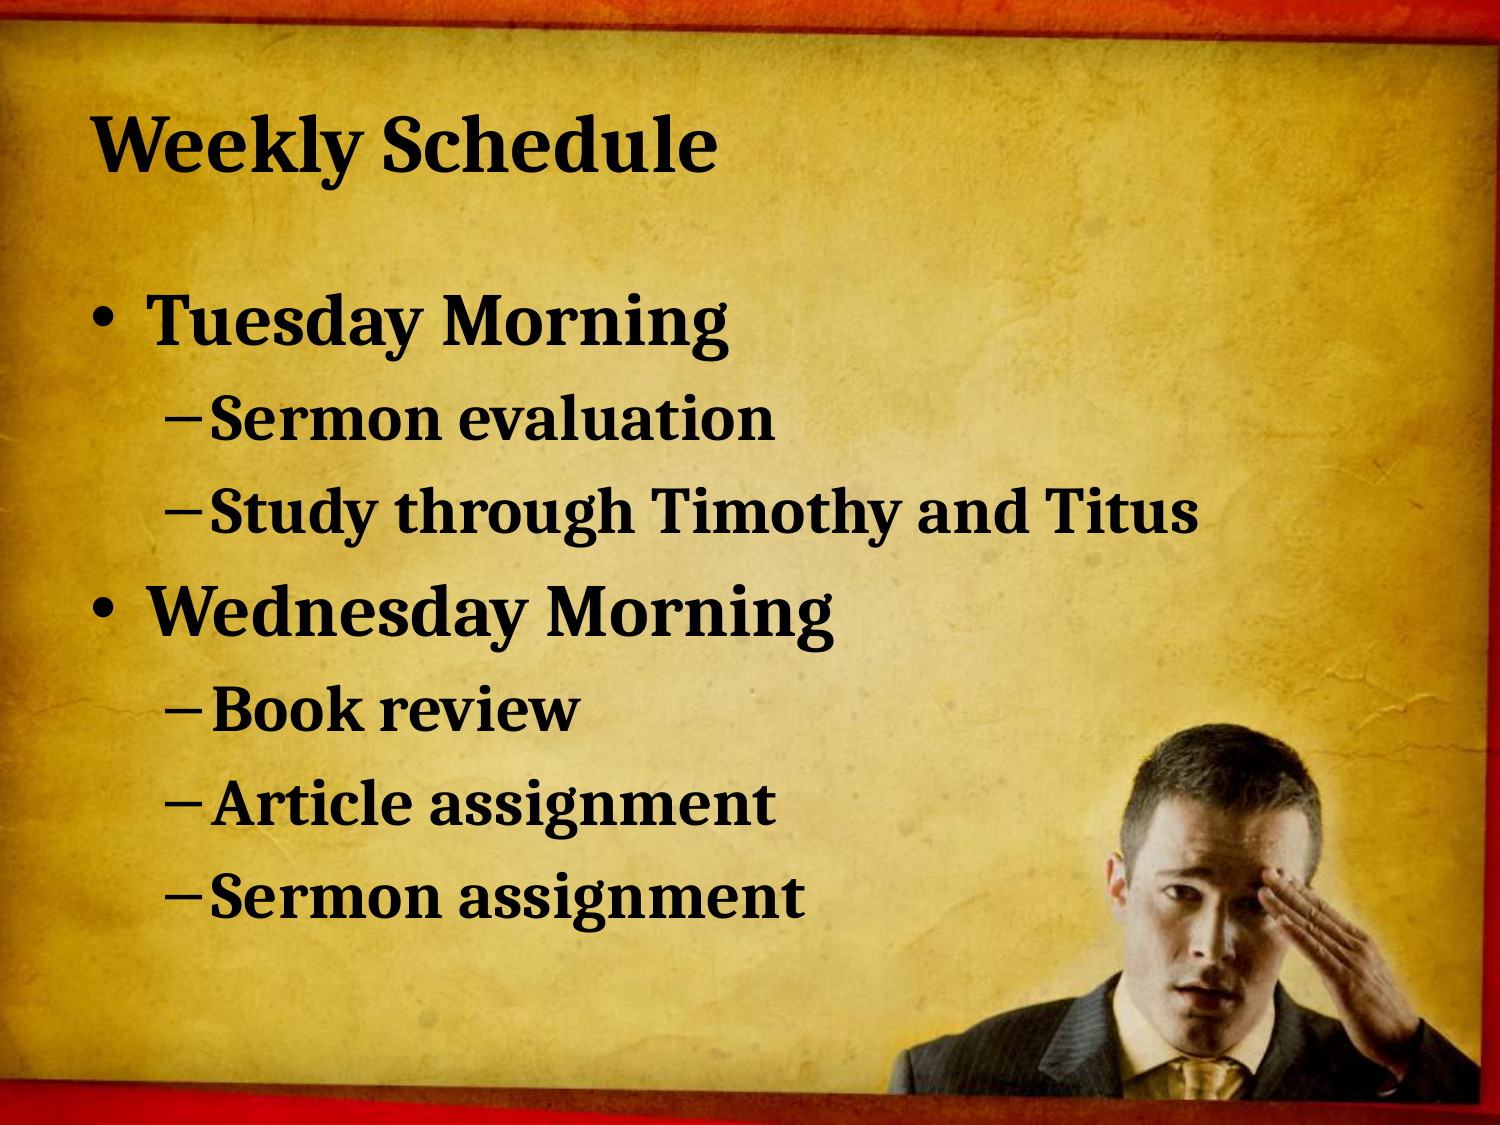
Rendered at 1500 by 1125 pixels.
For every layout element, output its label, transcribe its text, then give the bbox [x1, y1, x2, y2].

list Tuesday Morning Sermon evaluation Study through Timothy and Titus Wednesday Morning Book review Article assignment Sermon assignment [75, 262, 1425, 1005]
title Weekly Schedule [75, 45, 1425, 233]
picture [0, 0, 1500, 1125]
